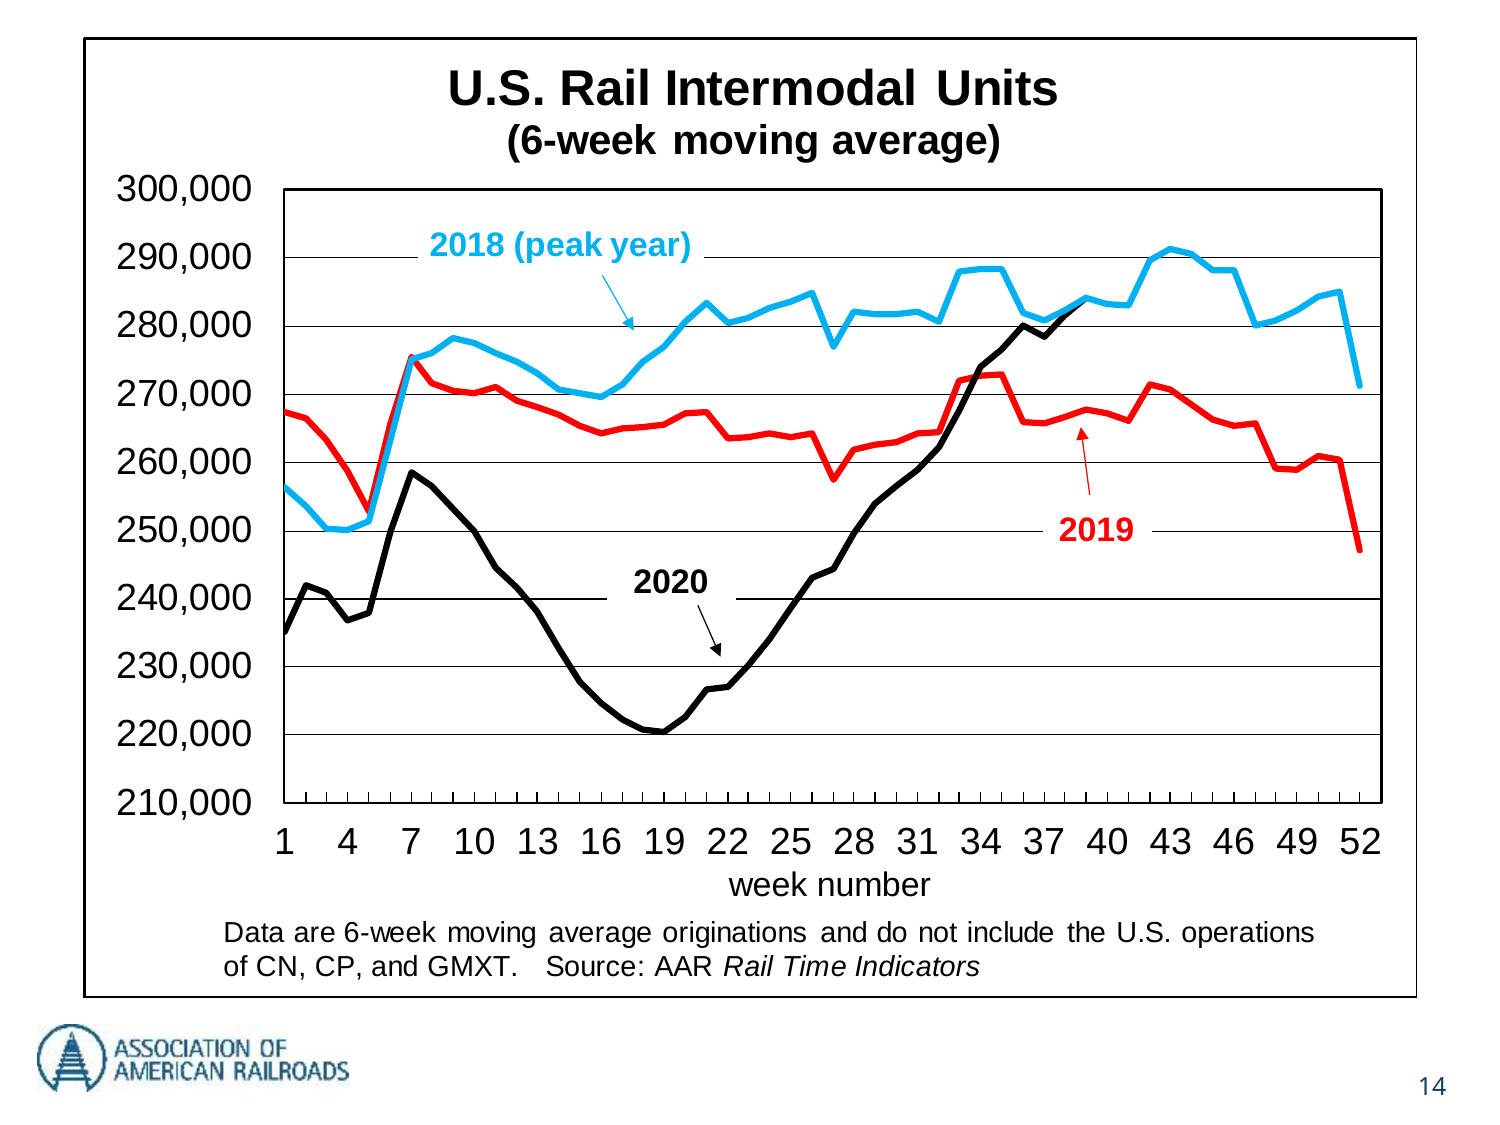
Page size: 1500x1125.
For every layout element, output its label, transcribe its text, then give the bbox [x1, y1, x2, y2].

text_box 14 [1374, 1063, 1490, 1101]
picture [37, 1024, 349, 1092]
picture [82, 37, 1417, 998]
